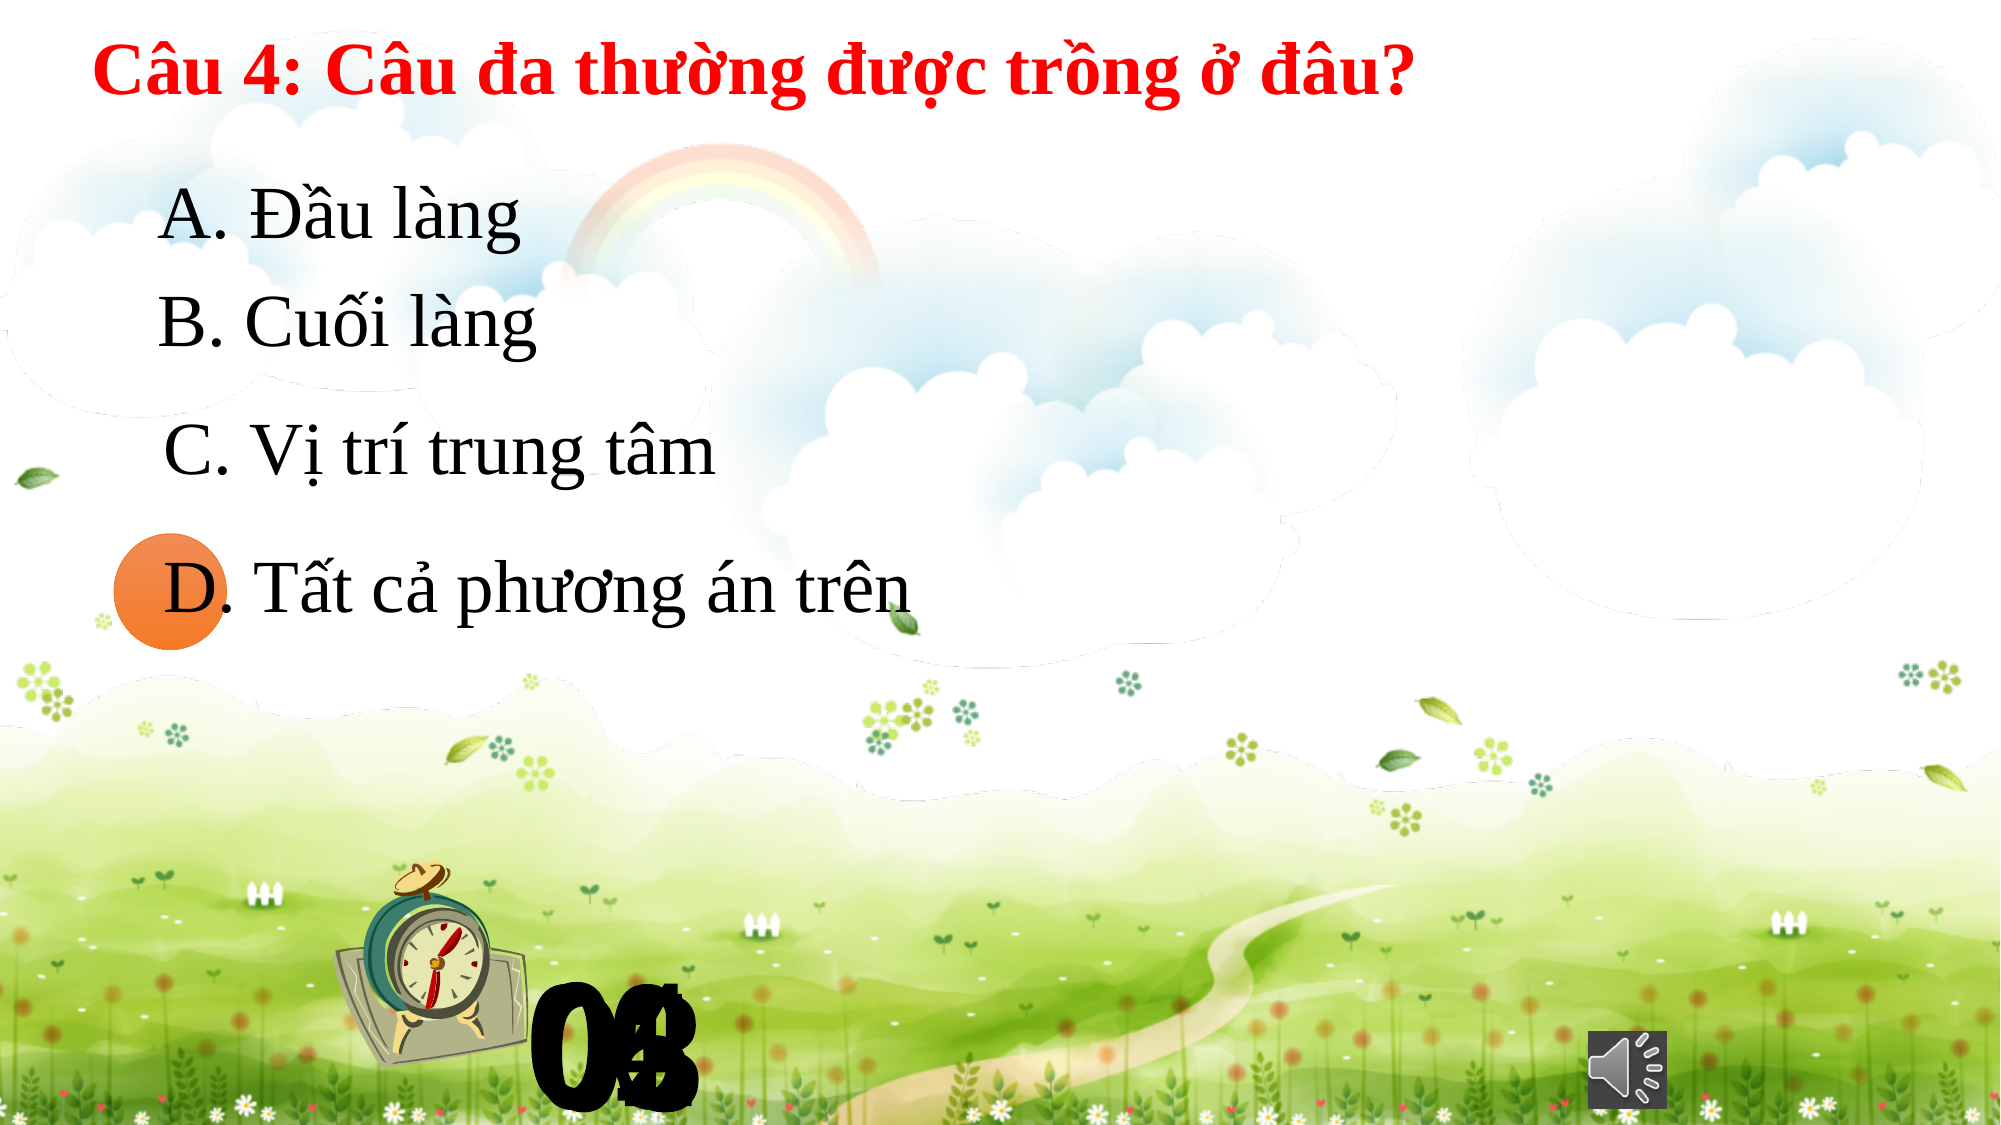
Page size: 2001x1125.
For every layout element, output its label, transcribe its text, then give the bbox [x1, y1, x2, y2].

text_box C. Vị trí trung tâm [148, 391, 1511, 497]
text_box B. Cuối làng [142, 264, 1445, 370]
text_box [113, 537, 208, 651]
text_box A. Đầu làng [142, 156, 1445, 261]
text_box Câu 4: Câu đa thường được trồng ở đâu? [76, 12, 1511, 118]
picture [0, 27, 2001, 1125]
text_box D. Tất cả phương án trên [148, 530, 1511, 636]
